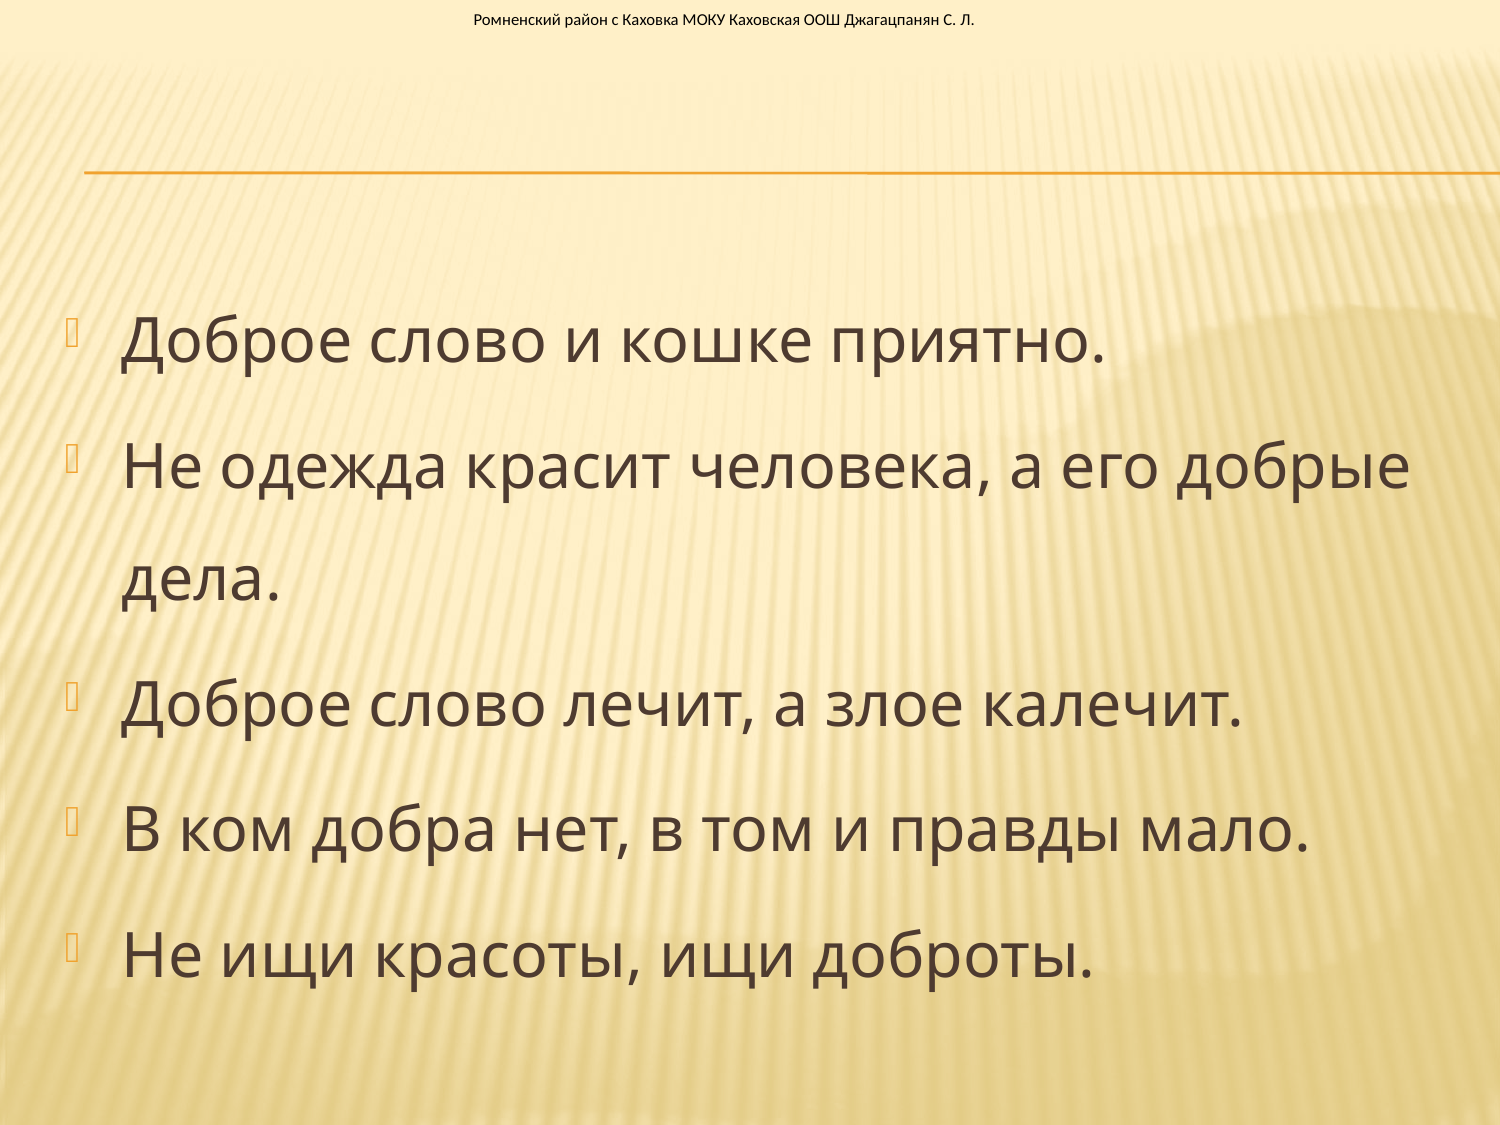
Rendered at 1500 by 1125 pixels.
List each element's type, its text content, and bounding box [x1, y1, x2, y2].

text_box Ромненский район с Каховка МОКУ Каховская ООШ Джагацпанян С. Л. [216, 1, 1237, 37]
list Доброе слово и кошке приятно. Не одежда красит человека, а его добрые дела. Доброе слово лечит, а злое калечит. В ком добра нет, в том и правды мало. Не ищи красоты, ищи доброты. [50, 254, 1475, 998]
